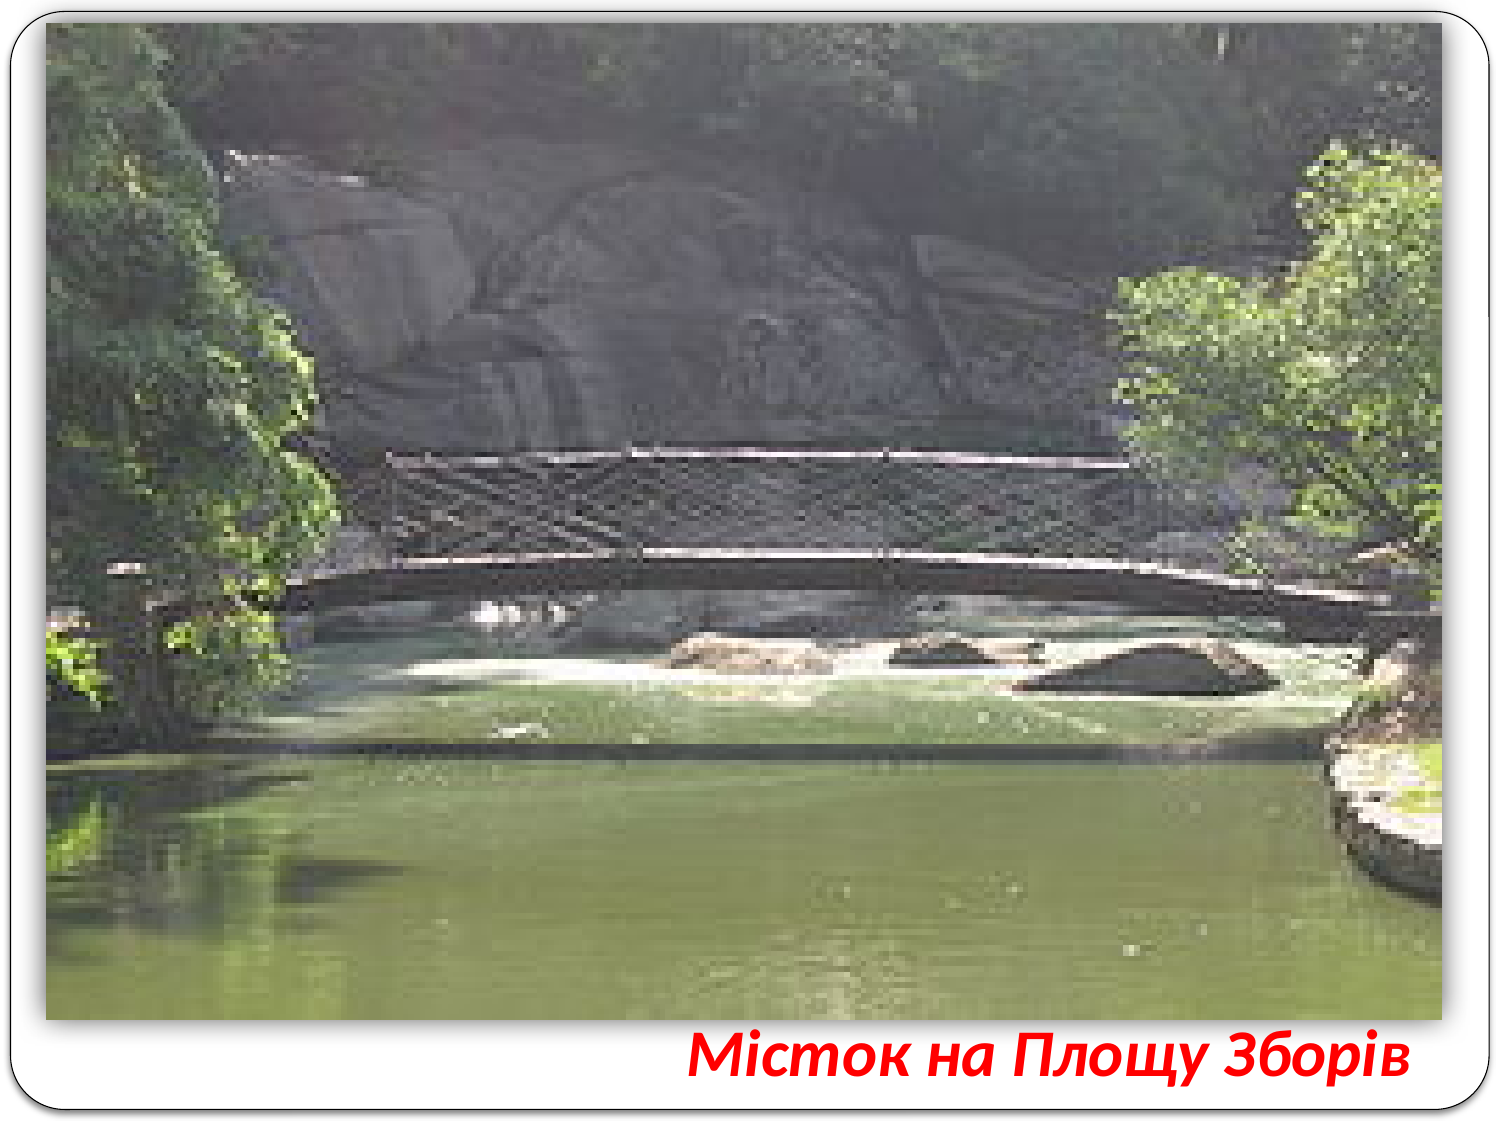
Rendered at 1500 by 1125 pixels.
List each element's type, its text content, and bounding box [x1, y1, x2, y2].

text_box Місток на Площу Зборів [667, 1028, 1431, 1098]
picture [46, 23, 1442, 1020]
